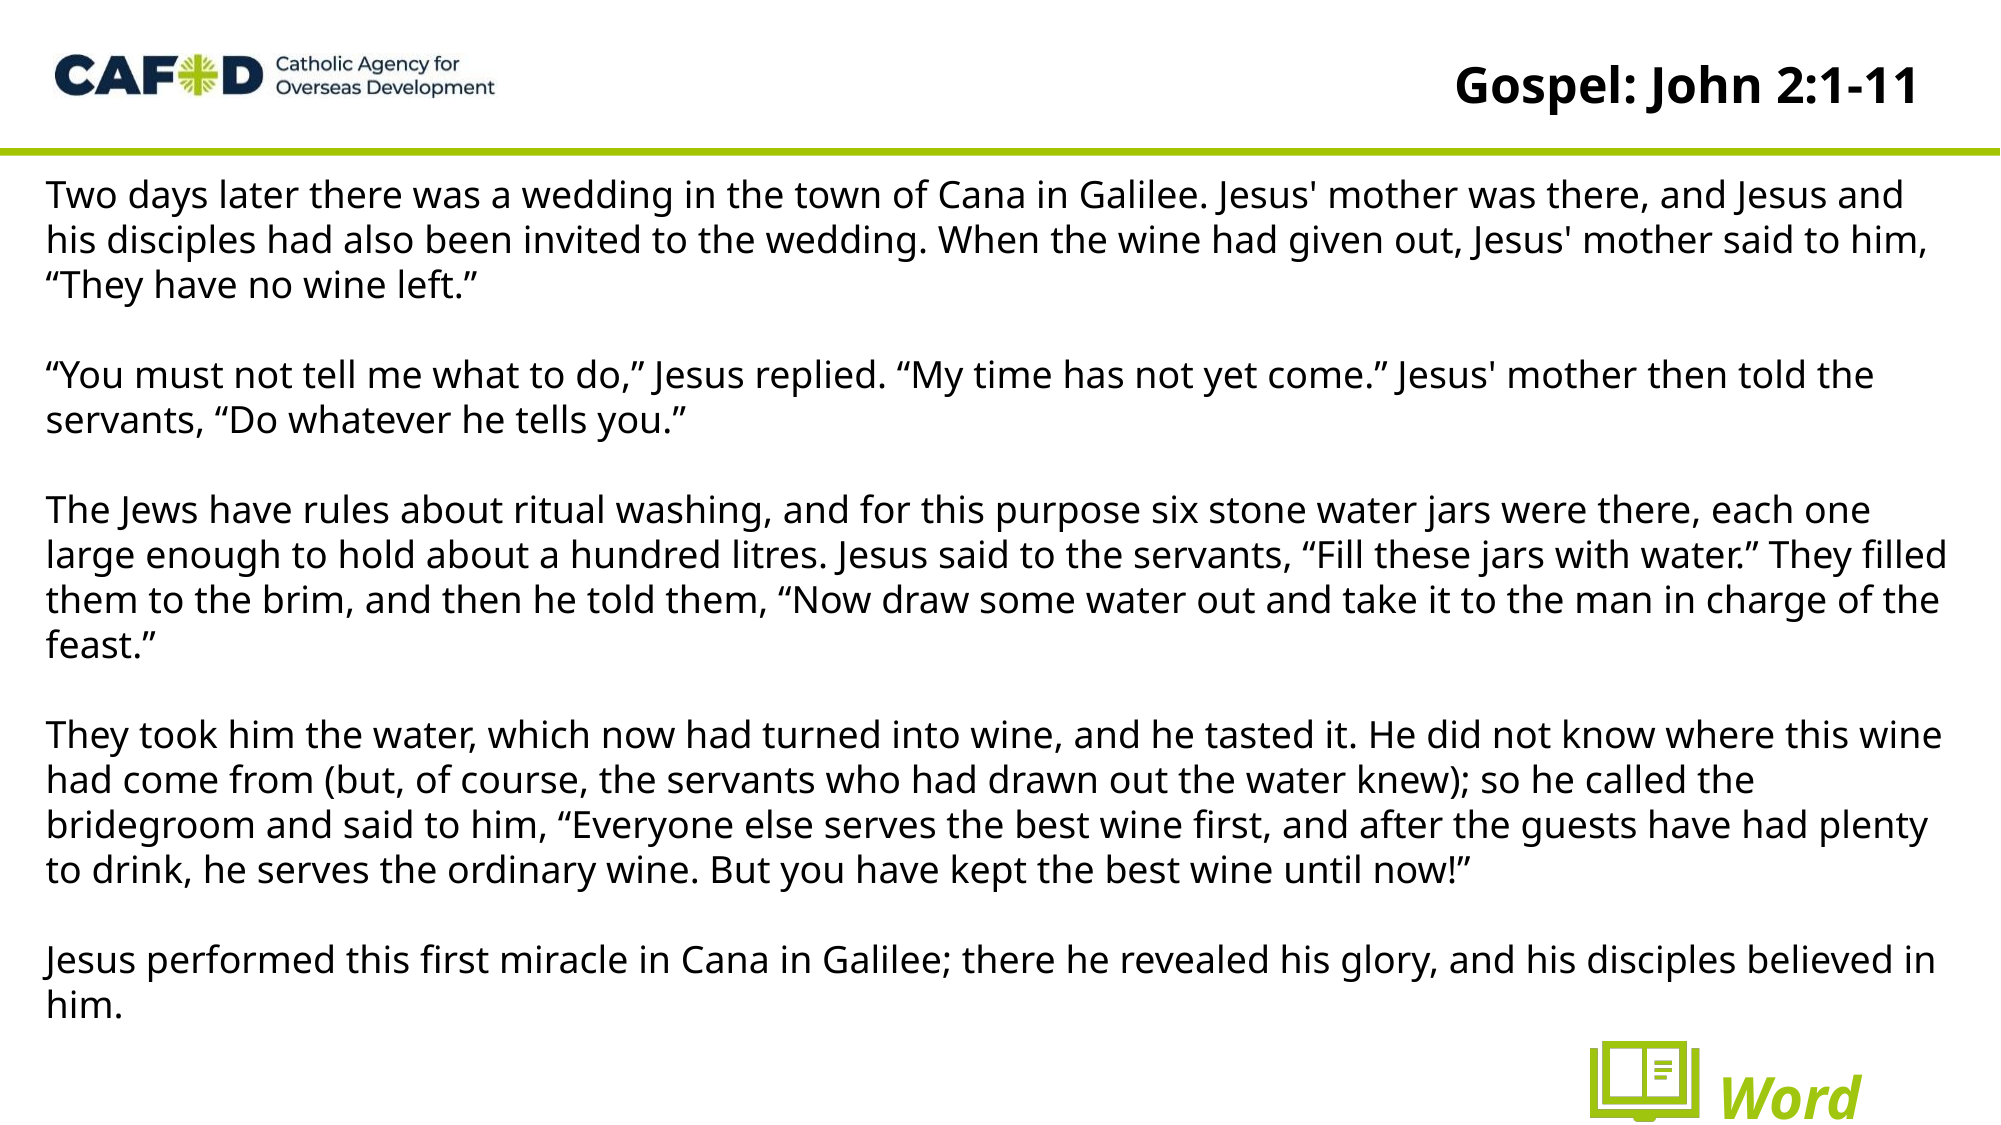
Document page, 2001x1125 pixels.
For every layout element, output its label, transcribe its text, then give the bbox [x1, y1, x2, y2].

text_box Two days later there was a wedding in the town of Cana in Galilee. Jesus' mother was there, and Jesus and his disciples had also been invited to the wedding. When the wine had given out, Jesus' mother said to him, “They have no wine left.” “You must not tell me what to do,” Jesus replied. “My time has not yet come.” Jesus' mother then told the servants, “Do whatever he tells you.” The Jews have rules about ritual washing, and for this purpose six stone water jars were there, each one large enough to hold about a hundred litres. Jesus said to the servants, “Fill these jars with water.” They filled them to the brim, and then he told them, “Now draw some water out and take it to the man in charge of the feast.” They took him the water, which now had turned into wine, and he tasted it. He did not know where this wine had come from (but, of course, the servants who had drawn out the water knew); so he called the bridegroom and said to him, “Everyone else serves the best wine first, and after the guests have had plenty to drink, he serves the ordinary wine. But you have kept the best wine until now!” Jesus performed this first miracle in Cana in Galilee; there he revealed his glory, and his disciples believed in him. [30, 163, 1973, 1125]
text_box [1585, 1021, 2000, 1125]
text_box Gospel: John 2:1-11 [1439, 45, 2000, 121]
picture [53, 53, 498, 99]
